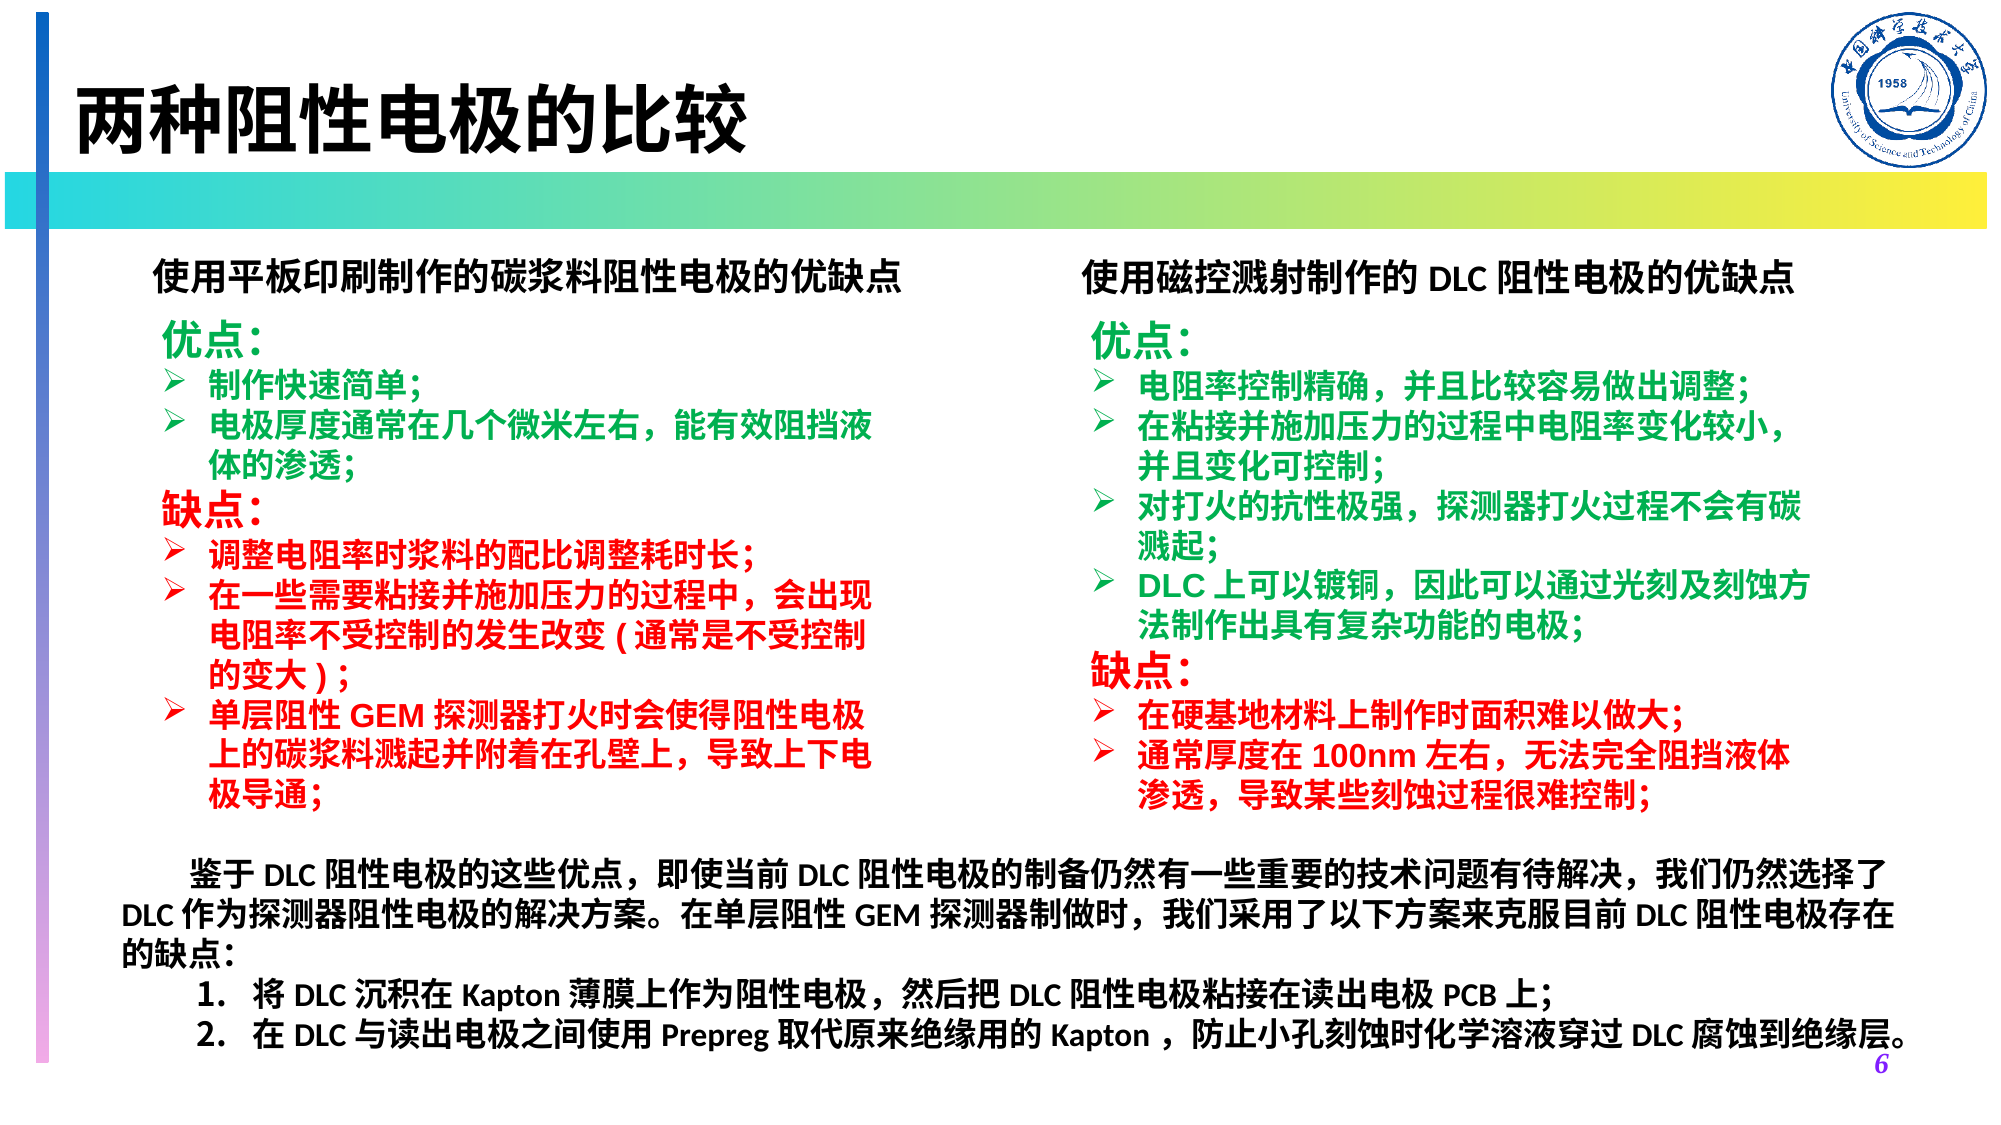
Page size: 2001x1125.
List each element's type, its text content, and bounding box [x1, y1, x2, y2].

text_box 两种阻性电极的比较 [58, 65, 1491, 158]
picture [1831, 12, 1987, 168]
text_box 使用磁控溅射制作的DLC阻性电极的优缺点 [1067, 247, 1820, 307]
text_box 优点： 电阻率控制精确，并且比较容易做出调整； 在粘接并施加压力的过程中电阻率变化较小，并且变化可控制； 对打火的抗性极强，探测器打火过程不会有碳溅起； DLC上可以镀铜，因此可以通过光刻及刻蚀方法制作出具有复杂功能的电极； 缺点： 在硬基地材料上制作时面积难以做大； 通常厚度在100nm左右，无法完全阻挡液体渗透，导致某些刻蚀过程很难控制； [1075, 307, 1837, 822]
text_box 鉴于DLC阻性电极的这些优点，即使当前DLC阻性电极的制备仍然有一些重要的技术问题有待解决，我们仍然选择了DLC作为探测器阻性电极的解决方案。在单层阻性GEM探测器制做时，我们采用了以下方案来克服目前DLC阻性电极存在的缺点： 将DLC沉积在Kapton薄膜上作为阻性电极，然后把DLC阻性电极粘接在读出电极PCB上； 在DLC与读出电极之间使用Prepreg取代原来绝缘用的Kapton，防止小孔刻蚀时化学溶液穿过DLC腐蚀到绝缘层。 [106, 845, 1914, 1060]
text_box 使用平板印刷制作的碳浆料阻性电极的优缺点 [138, 245, 939, 306]
text_box 优点： 制作快速简单； 电极厚度通常在几个微米左右，能有效阻挡液体的渗透； 缺点： 调整电阻率时浆料的配比调整耗时长； 在一些需要粘接并施加压力的过程中，会出现电阻率不受控制的发生改变(通常是不受控制的变大)； 单层阻性GEM探测器打火时会使得阻性电极上的碳浆料溅起并附着在孔壁上，导致上下电极导通； [146, 306, 908, 821]
